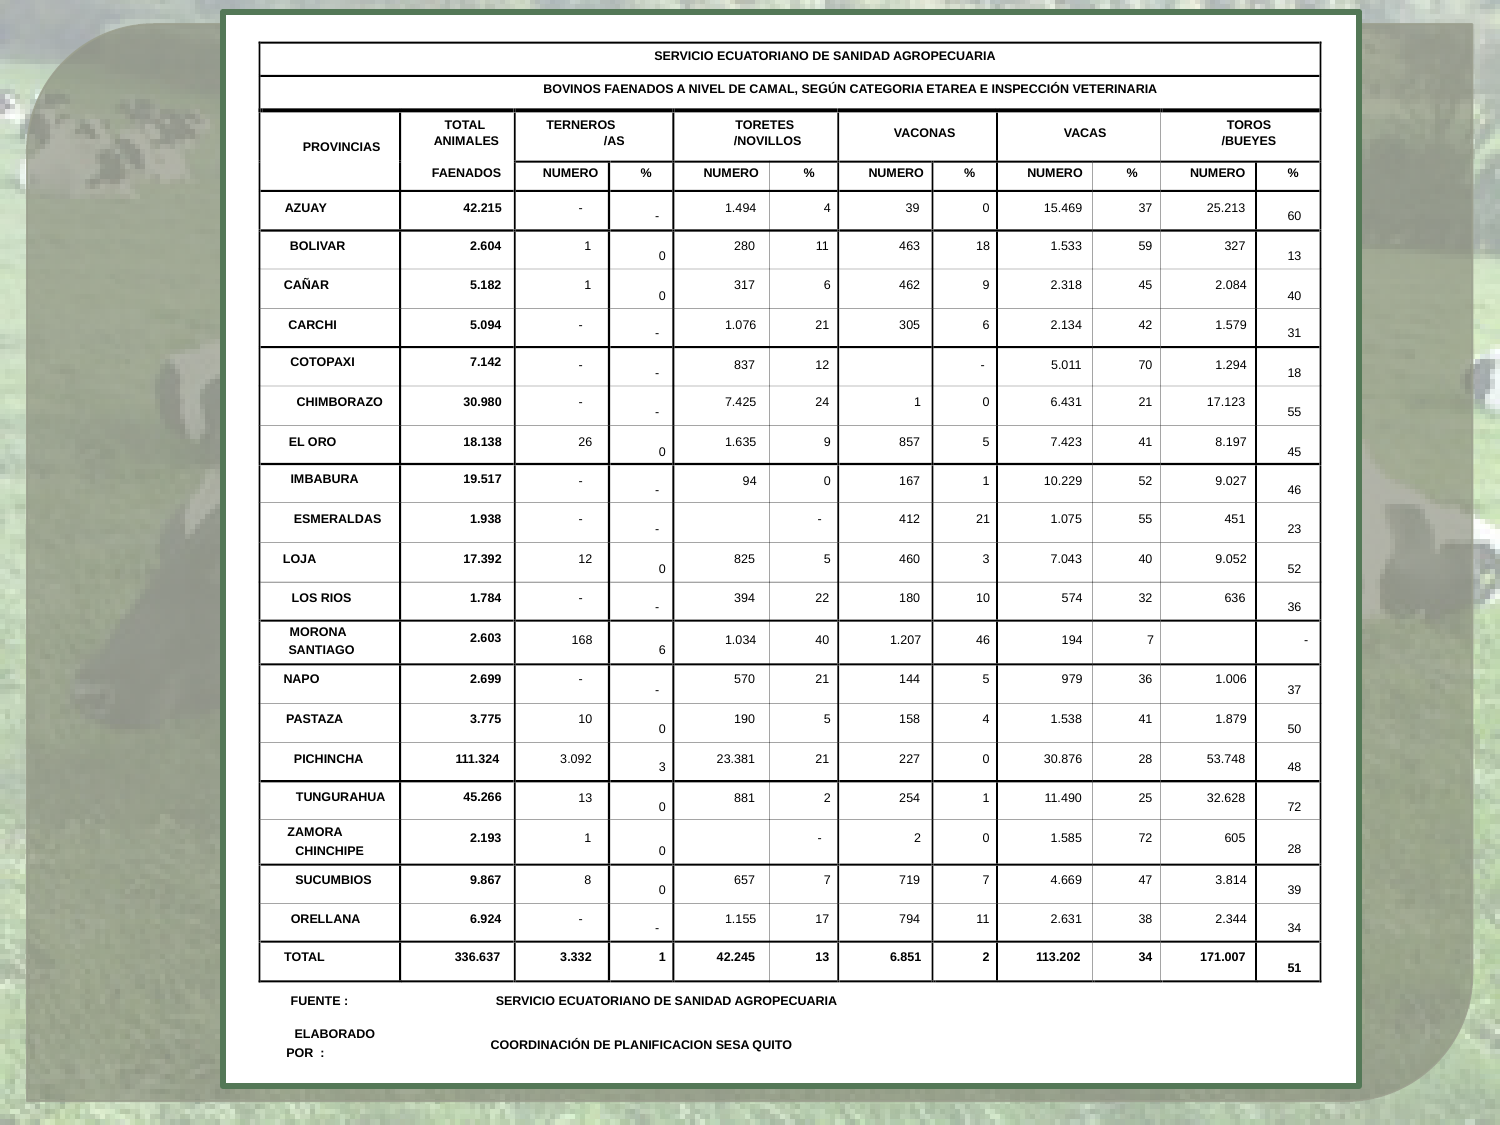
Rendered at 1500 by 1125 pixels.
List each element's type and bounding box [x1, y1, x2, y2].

text_box [222, 11, 1360, 1102]
